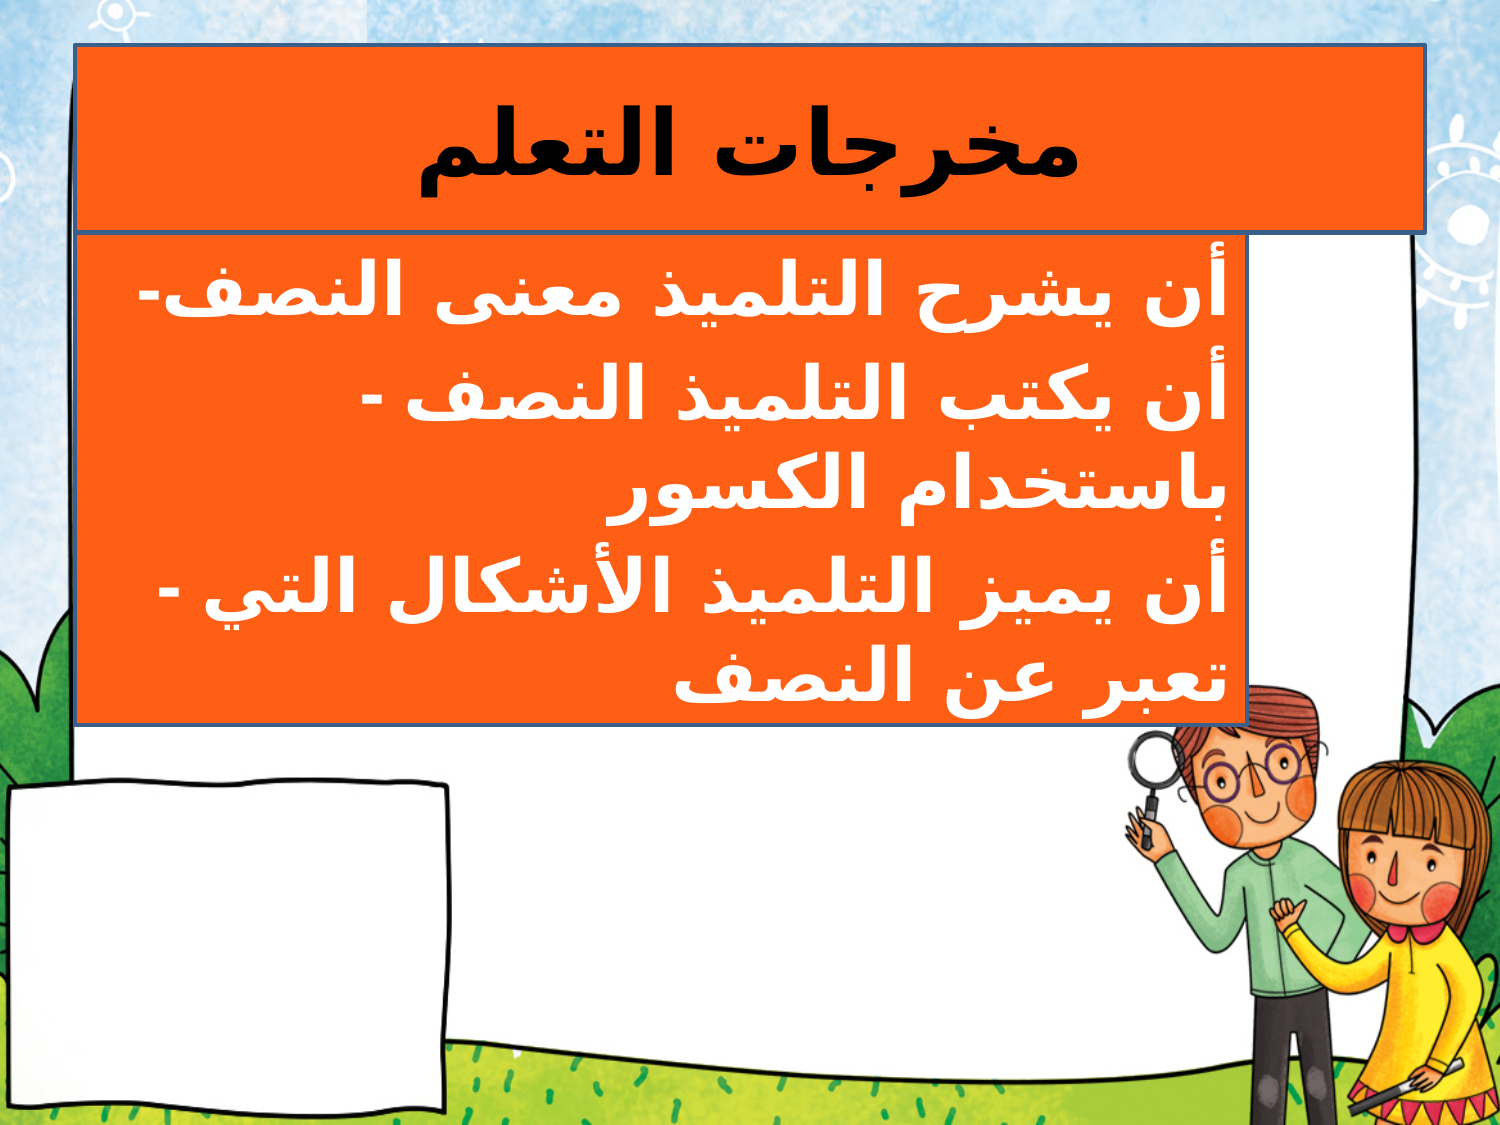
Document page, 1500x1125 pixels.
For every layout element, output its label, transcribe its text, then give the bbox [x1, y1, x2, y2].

title مخرجات التعلم [73, 43, 1427, 235]
picture [0, 0, 1500, 1125]
list -أن يشرح التلميذ معنى النصف - أن يكتب التلميذ النصف باستخدام الكسور - أن يميز التلميذ الأشكال التي تعبر عن النصف [73, 230, 1249, 727]
